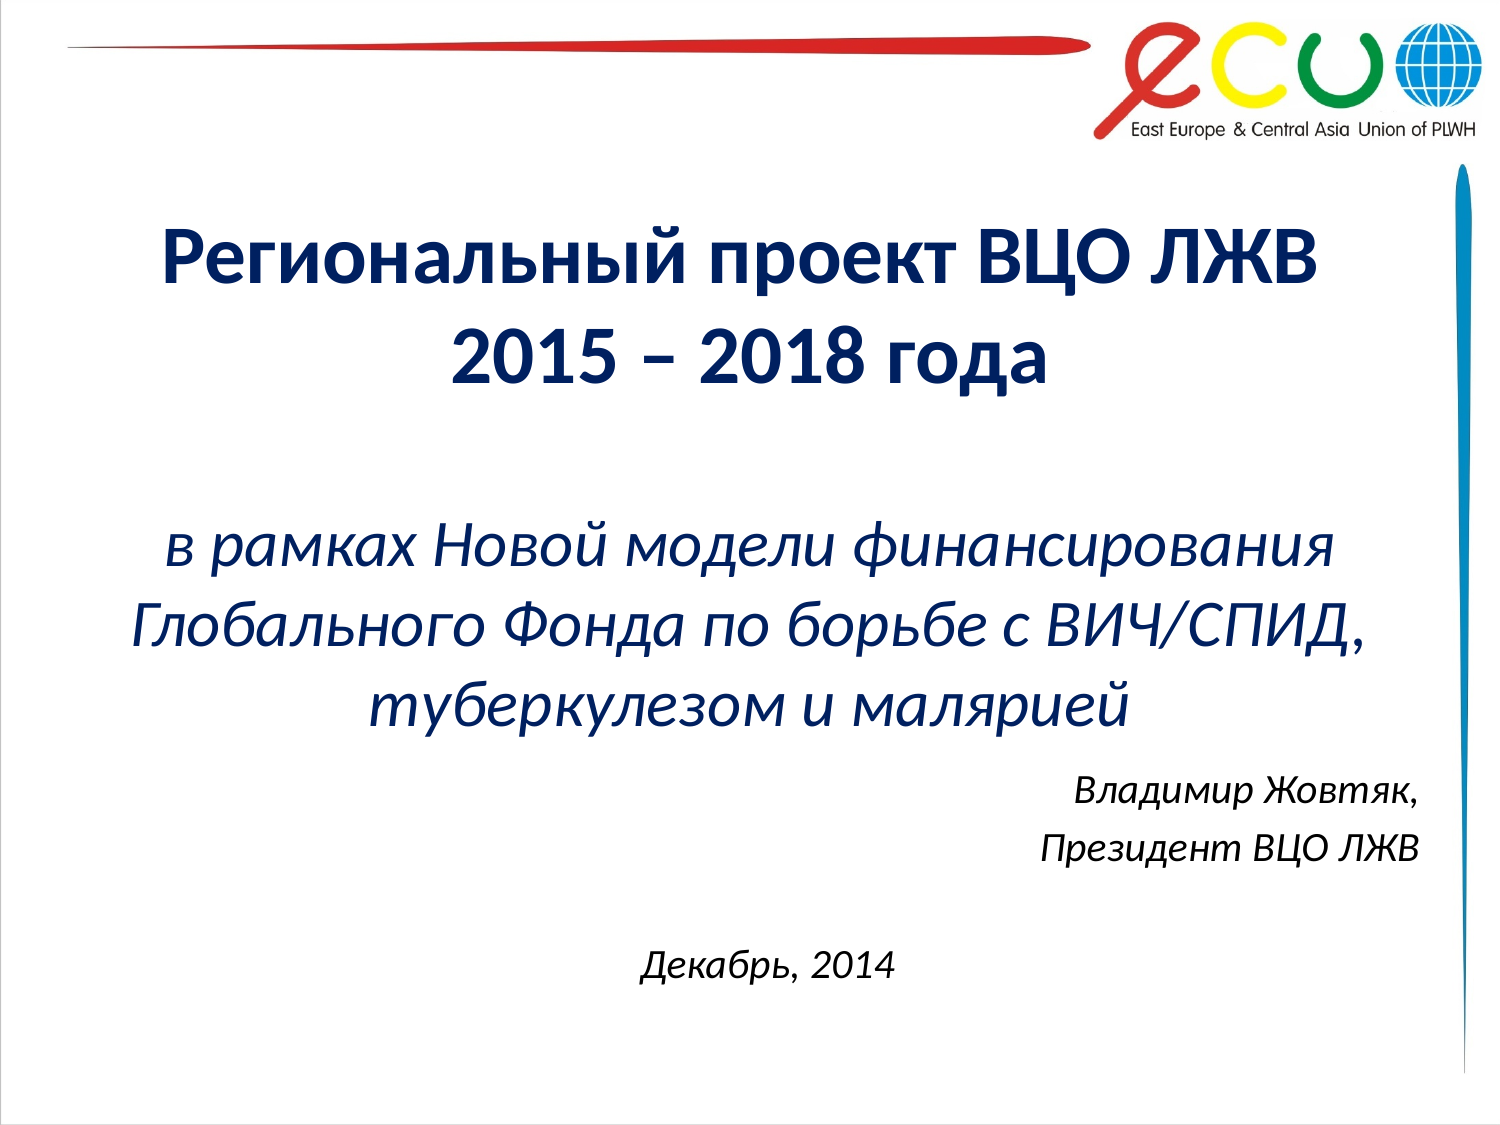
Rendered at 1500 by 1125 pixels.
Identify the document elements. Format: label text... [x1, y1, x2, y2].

picture [0, 0, 1500, 1125]
title Региональный проект ВЦО ЛЖВ 2015 – 2018 года в рамках Новой модели финансирования Глобального Фонда по борьбе с ВИЧ/СПИД, туберкулезом и малярией [112, 349, 1388, 591]
subtitle Владимир Жовтяк, Президент ВЦО ЛЖВ Декабрь, 2014 [100, 637, 1436, 925]
